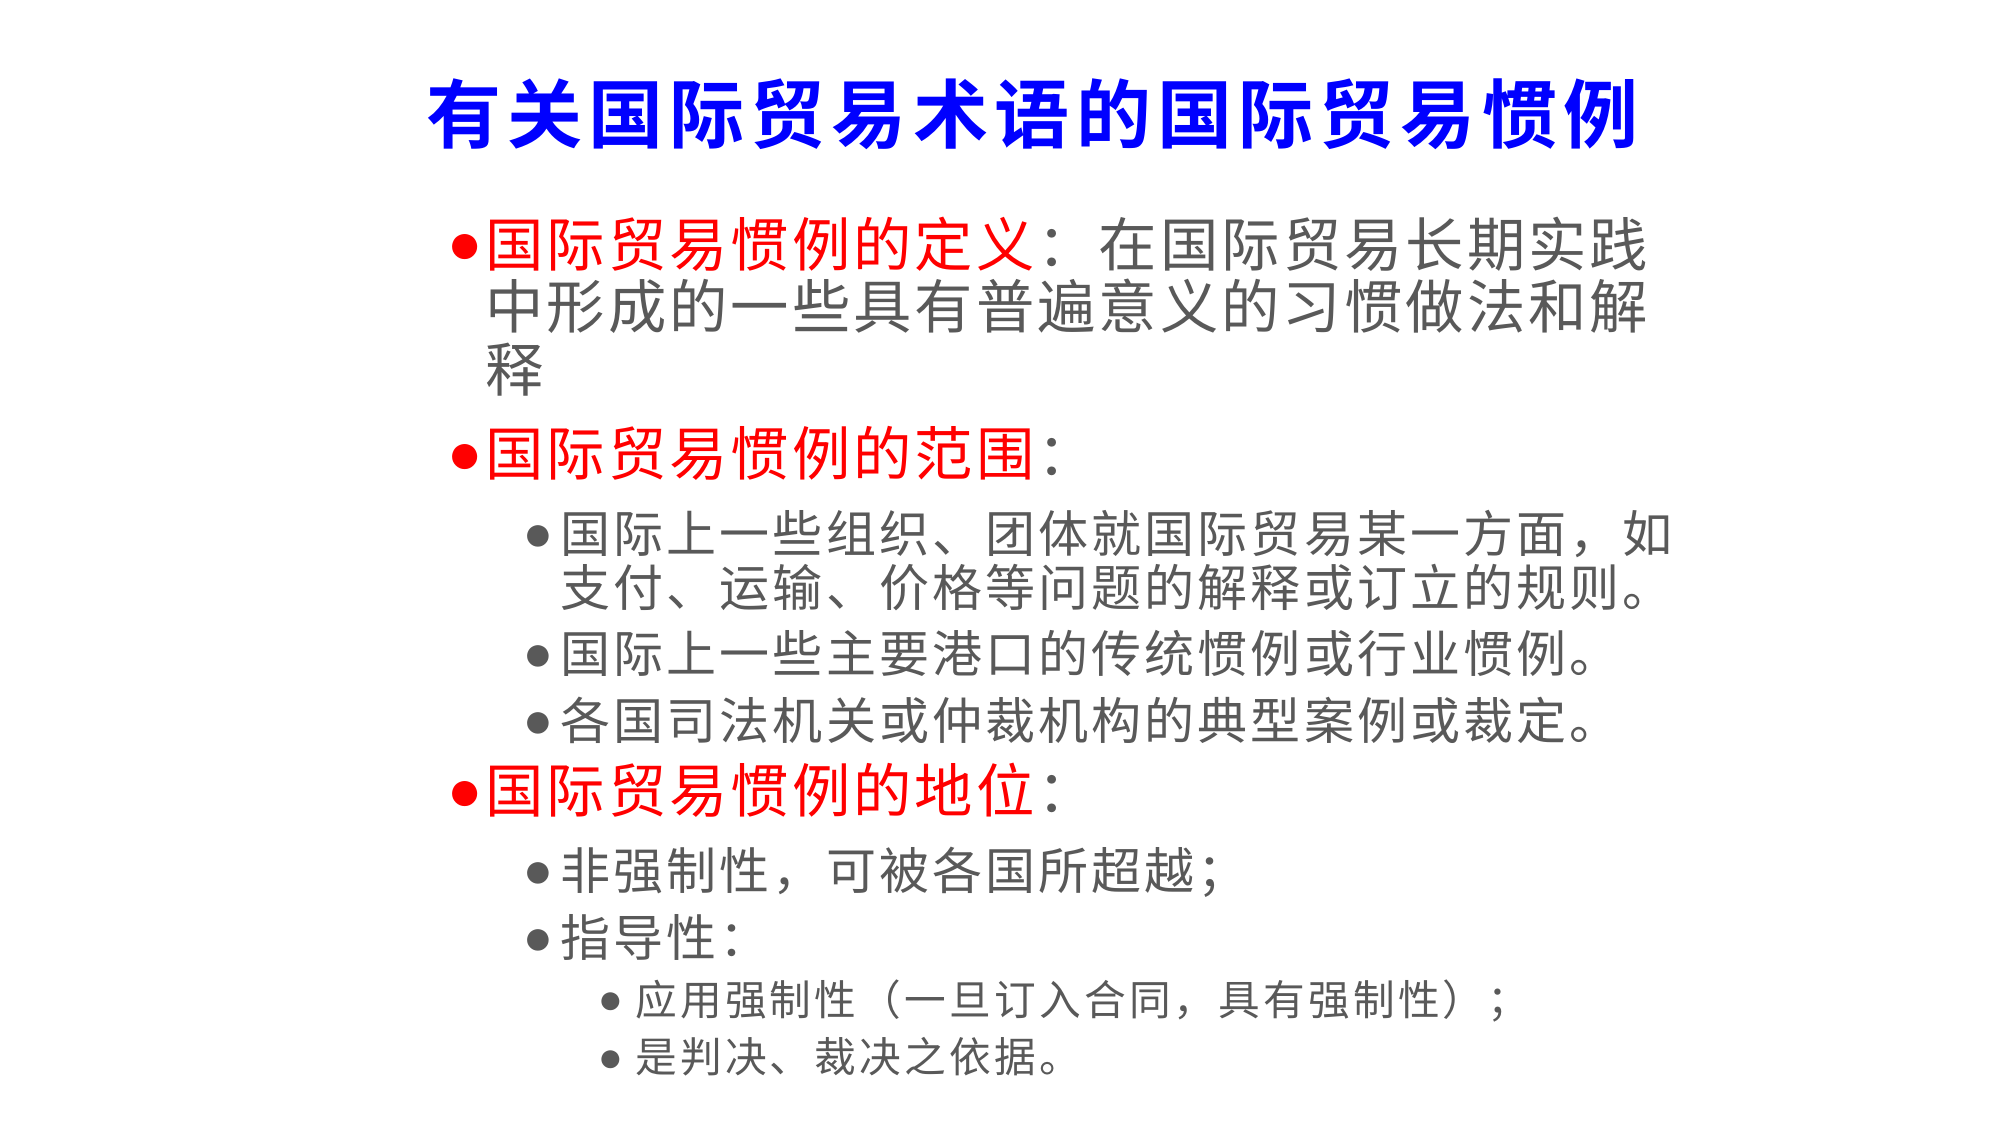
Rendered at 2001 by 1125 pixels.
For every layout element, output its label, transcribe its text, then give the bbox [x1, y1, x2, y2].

title 有关国际贸易术语的国际贸易惯例 [314, 0, 1750, 225]
list 国际贸易惯例的定义：在国际贸易长期实践中形成的一些具有普遍意义的习惯做法和解释 国际贸易惯例的范围： 国际上一些组织、团体就国际贸易某一方面，如支付、运输、价格等问题的解释或订立的规则。 国际上一些主要港口的传统惯例或行业惯例。 各国司法机关或仲裁机构的典型案例或裁定。 国际贸易惯例的地位： 非强制性，可被各国所超越； 指导性： 应用强制性（一旦订入合同，具有强制性）； 是判决、裁决之依据。 [433, 208, 1724, 1102]
